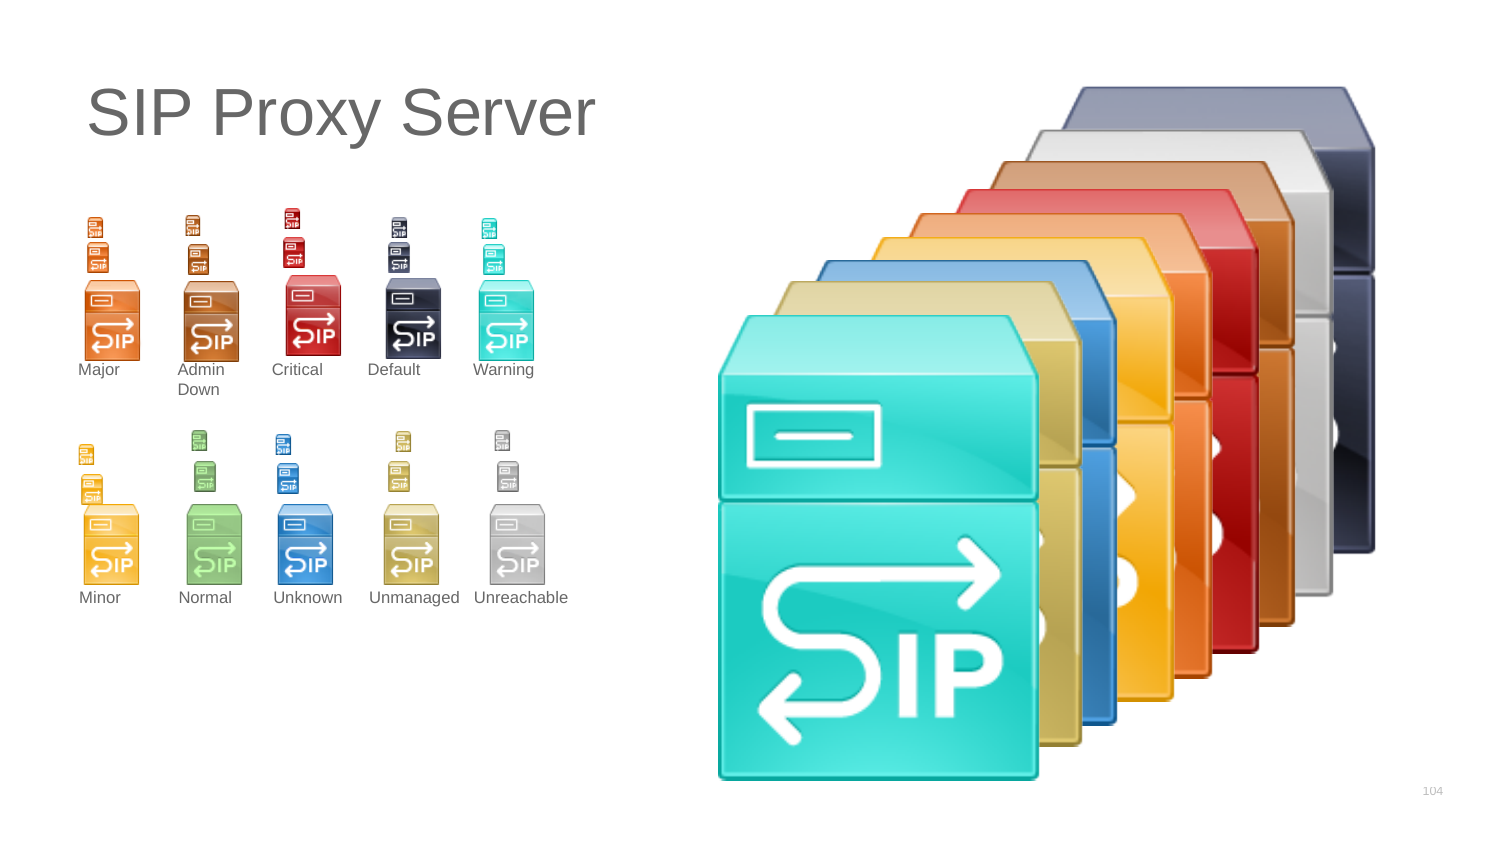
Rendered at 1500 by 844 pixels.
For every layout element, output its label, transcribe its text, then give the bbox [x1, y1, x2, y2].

picture [170, 281, 252, 363]
picture [479, 218, 500, 239]
picture [71, 474, 153, 585]
picture [182, 214, 204, 236]
picture [718, 47, 1483, 781]
picture [477, 244, 509, 275]
picture [72, 279, 154, 361]
picture [272, 462, 303, 494]
picture [282, 208, 303, 229]
picture [273, 275, 354, 356]
picture [389, 217, 410, 238]
picture [393, 431, 415, 453]
picture [466, 279, 547, 361]
picture [273, 434, 294, 455]
picture [373, 278, 455, 359]
picture [278, 237, 309, 268]
picture [189, 461, 220, 493]
picture [383, 241, 414, 273]
picture [492, 430, 513, 452]
picture [81, 241, 113, 273]
picture [85, 217, 106, 238]
picture [371, 504, 453, 585]
picture [265, 504, 346, 585]
picture [383, 461, 414, 493]
picture [174, 504, 255, 585]
picture [189, 430, 210, 452]
picture [76, 444, 97, 465]
title SIP Proxy Server [71, 55, 941, 176]
picture [182, 244, 214, 275]
picture [492, 461, 523, 493]
picture [477, 504, 559, 585]
